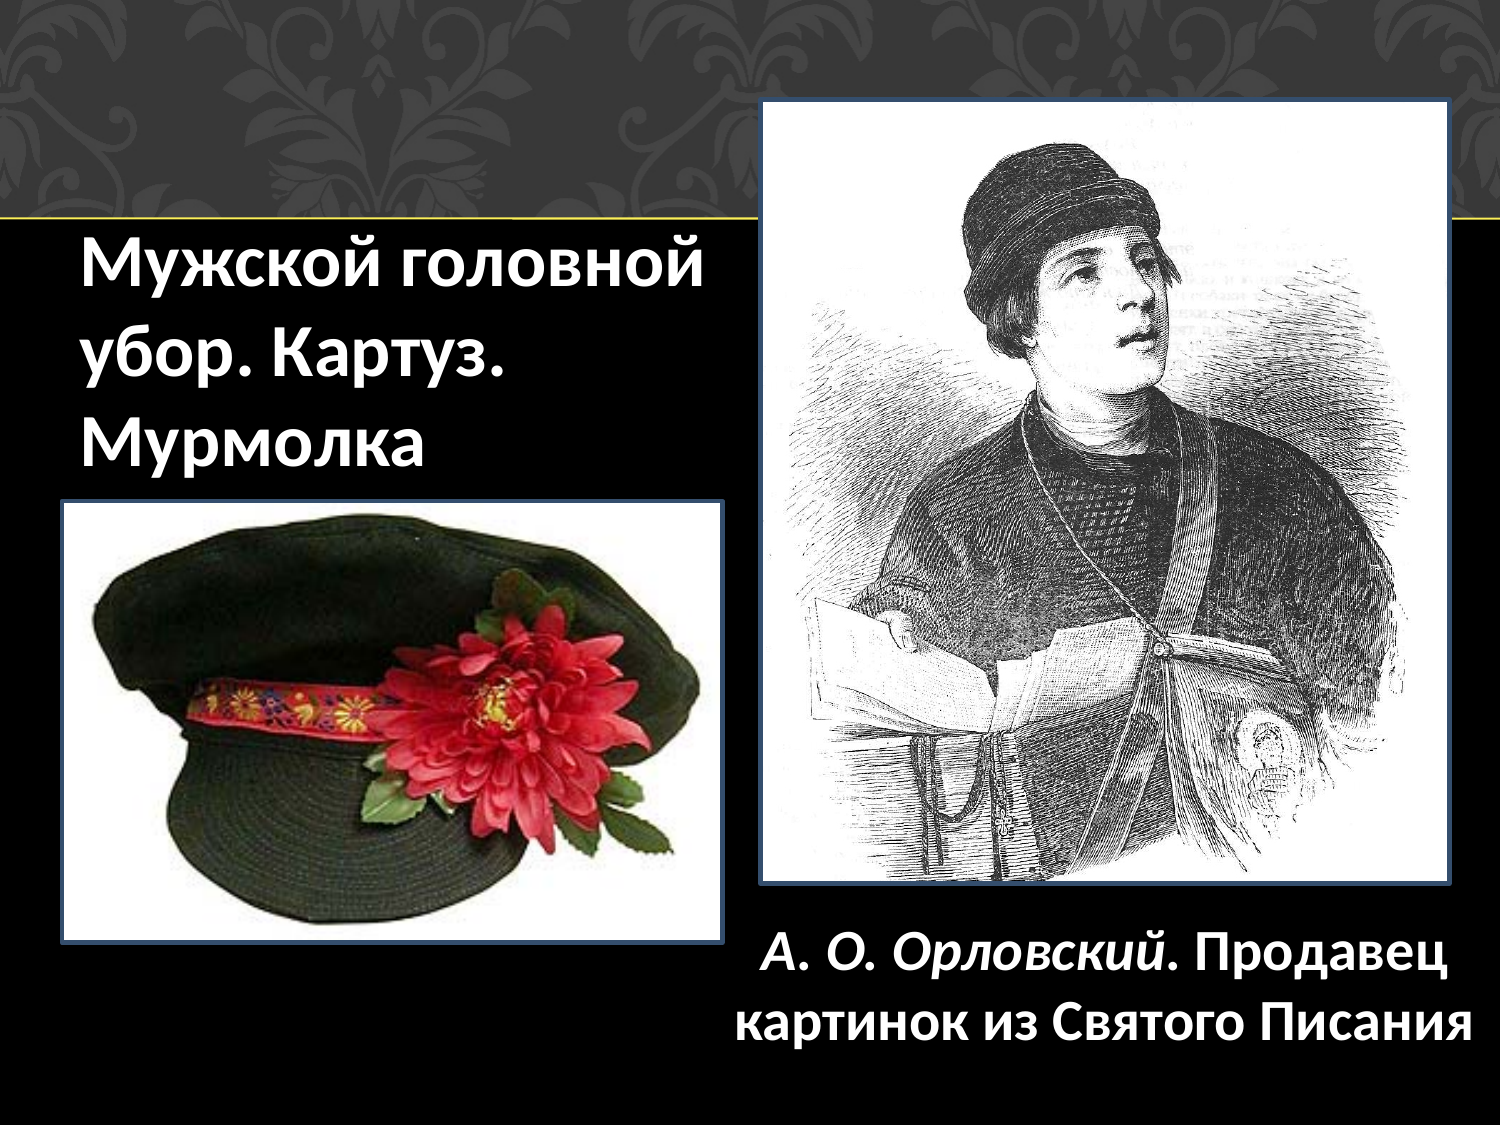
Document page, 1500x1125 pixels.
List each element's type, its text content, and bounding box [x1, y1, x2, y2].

picture [762, 101, 1448, 882]
picture [64, 503, 721, 941]
text_box Мужской головной убор. Картуз. Мурмолка [64, 203, 739, 489]
text_box А. О. Орловский. Продавец картинок из Святого Писания [713, 905, 1496, 1060]
